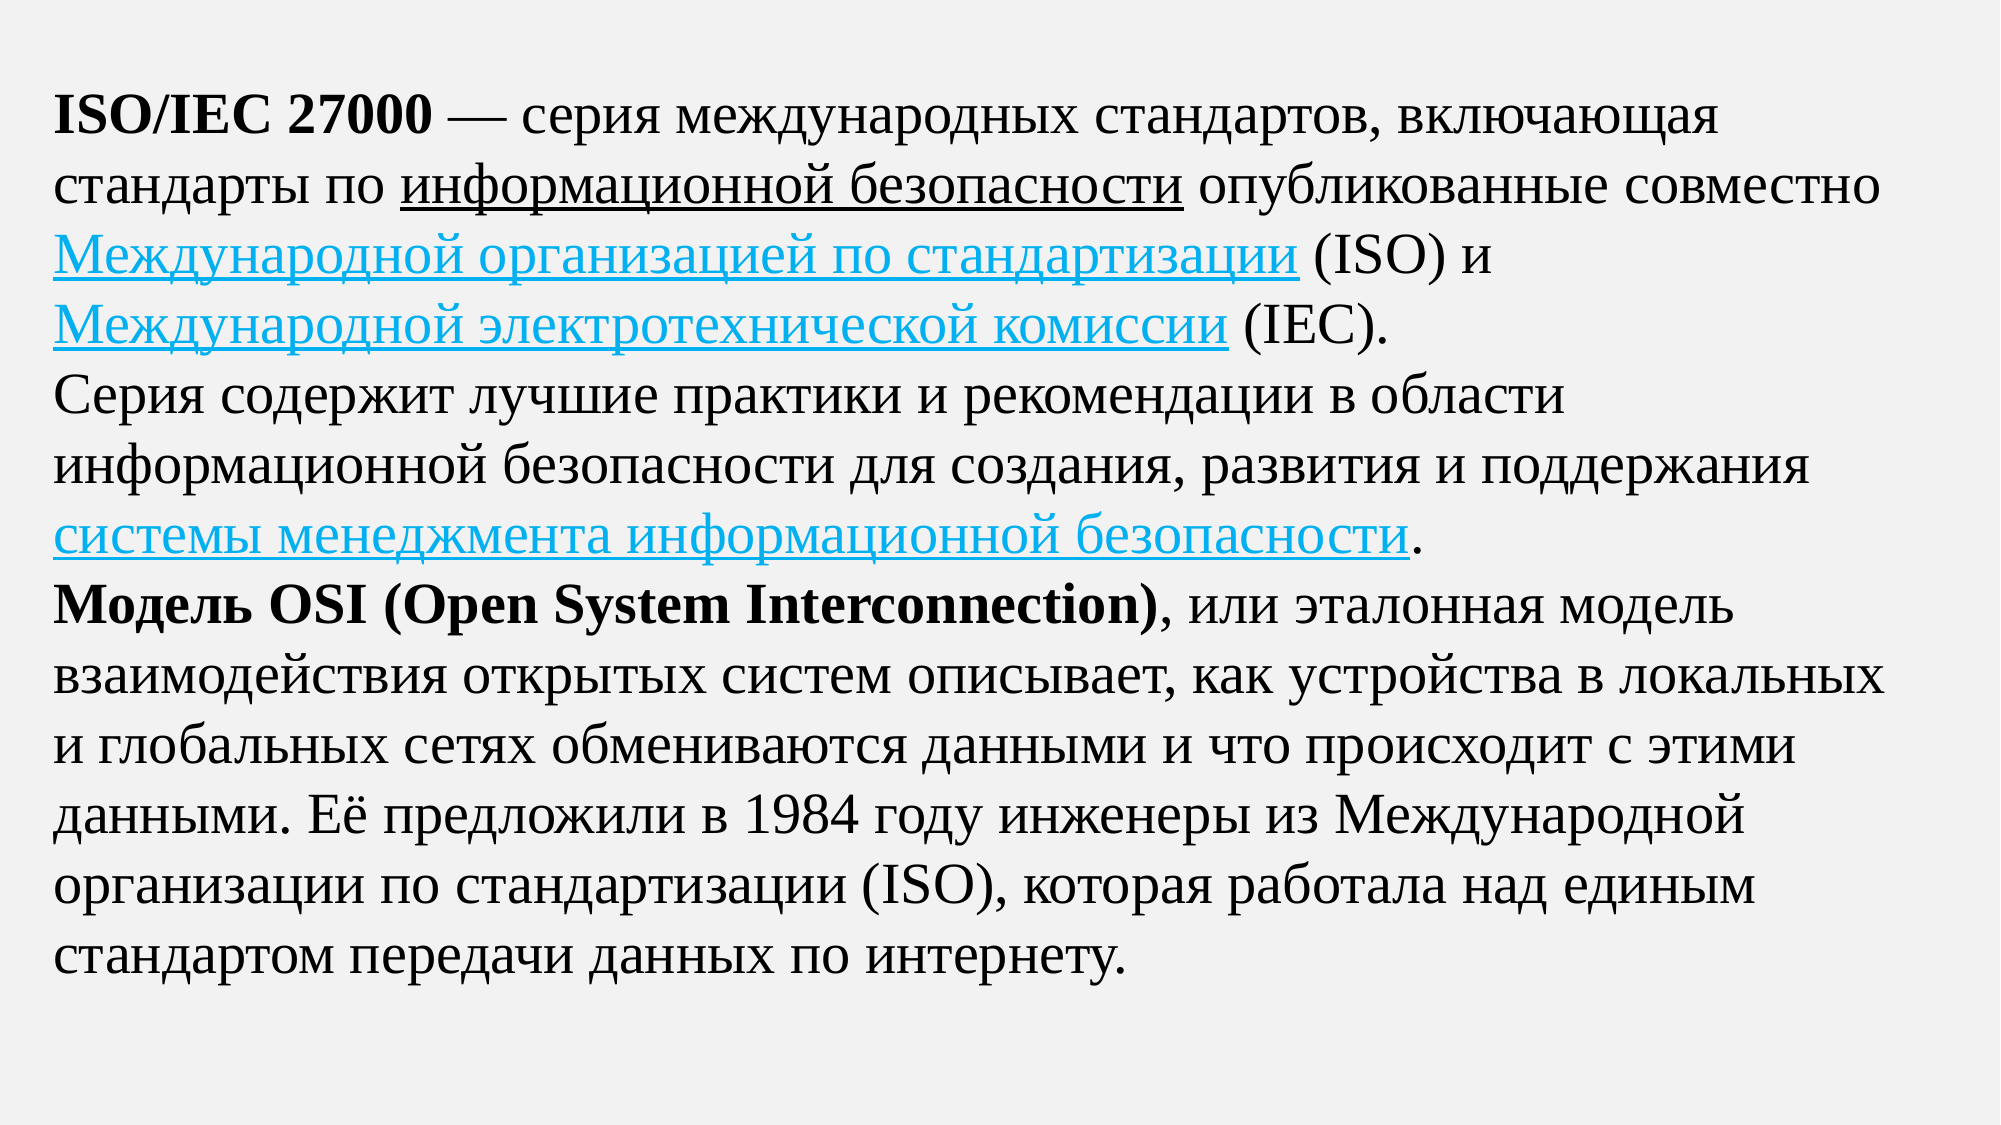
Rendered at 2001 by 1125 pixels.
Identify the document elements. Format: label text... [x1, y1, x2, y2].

text_box ISO/IEC 27000 — серия международных стандартов, включающая стандарты по информационной безопасности опубликованные совместно Международной организацией по стандартизации (ISO) и Международной электротехнической комиссии (IEC). Серия содержит лучшие практики и рекомендации в области информационной безопасности для создания, развития и поддержания системы менеджмента информационной безопасности. Модель OSI (Open System Interconnection), или эталонная модель взаимодействия открытых систем описывает, как устройства в локальных и глобальных сетях обмениваются данными и что происходит с этими данными. Её предложили в 1984 году инженеры из Международной организации по стандартизации (ISO), которая работала над единым стандартом передачи данных по интернету. [38, 68, 1959, 993]
